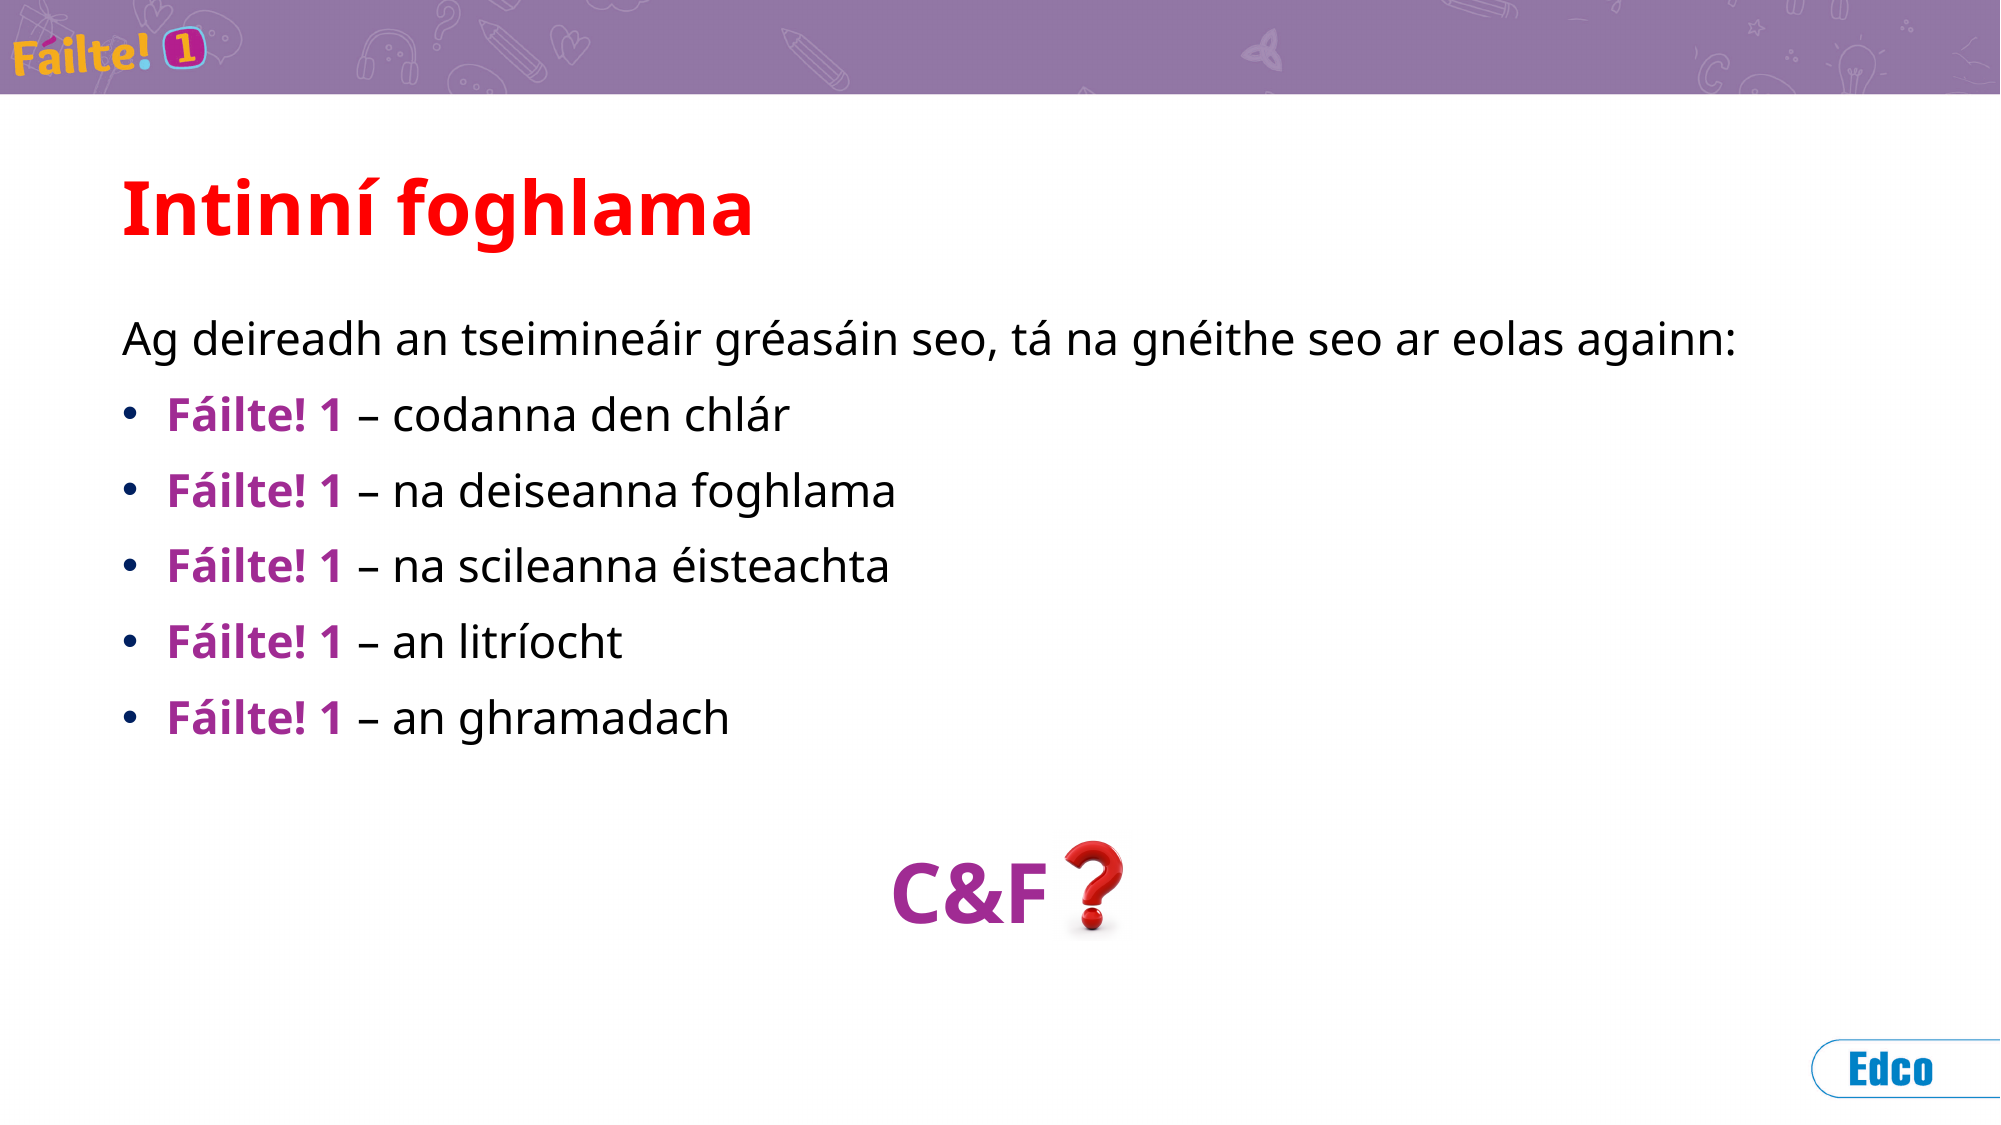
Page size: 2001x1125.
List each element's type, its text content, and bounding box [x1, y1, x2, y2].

picture [0, 0, 2000, 1125]
list Ag deireadh an tseimineáir gréasáin seo, tá na gnéithe seo ar eolas againn: Fáilte! 1 – codanna den chlár Fáilte! 1 – na deiseanna foghlama Fáilte! 1 – na scileanna éisteachta Fáilte! 1 – an litríocht Fáilte! 1 – an ghramadach C&F [107, 302, 1833, 1016]
title Intinní foghlama [107, 163, 1833, 256]
